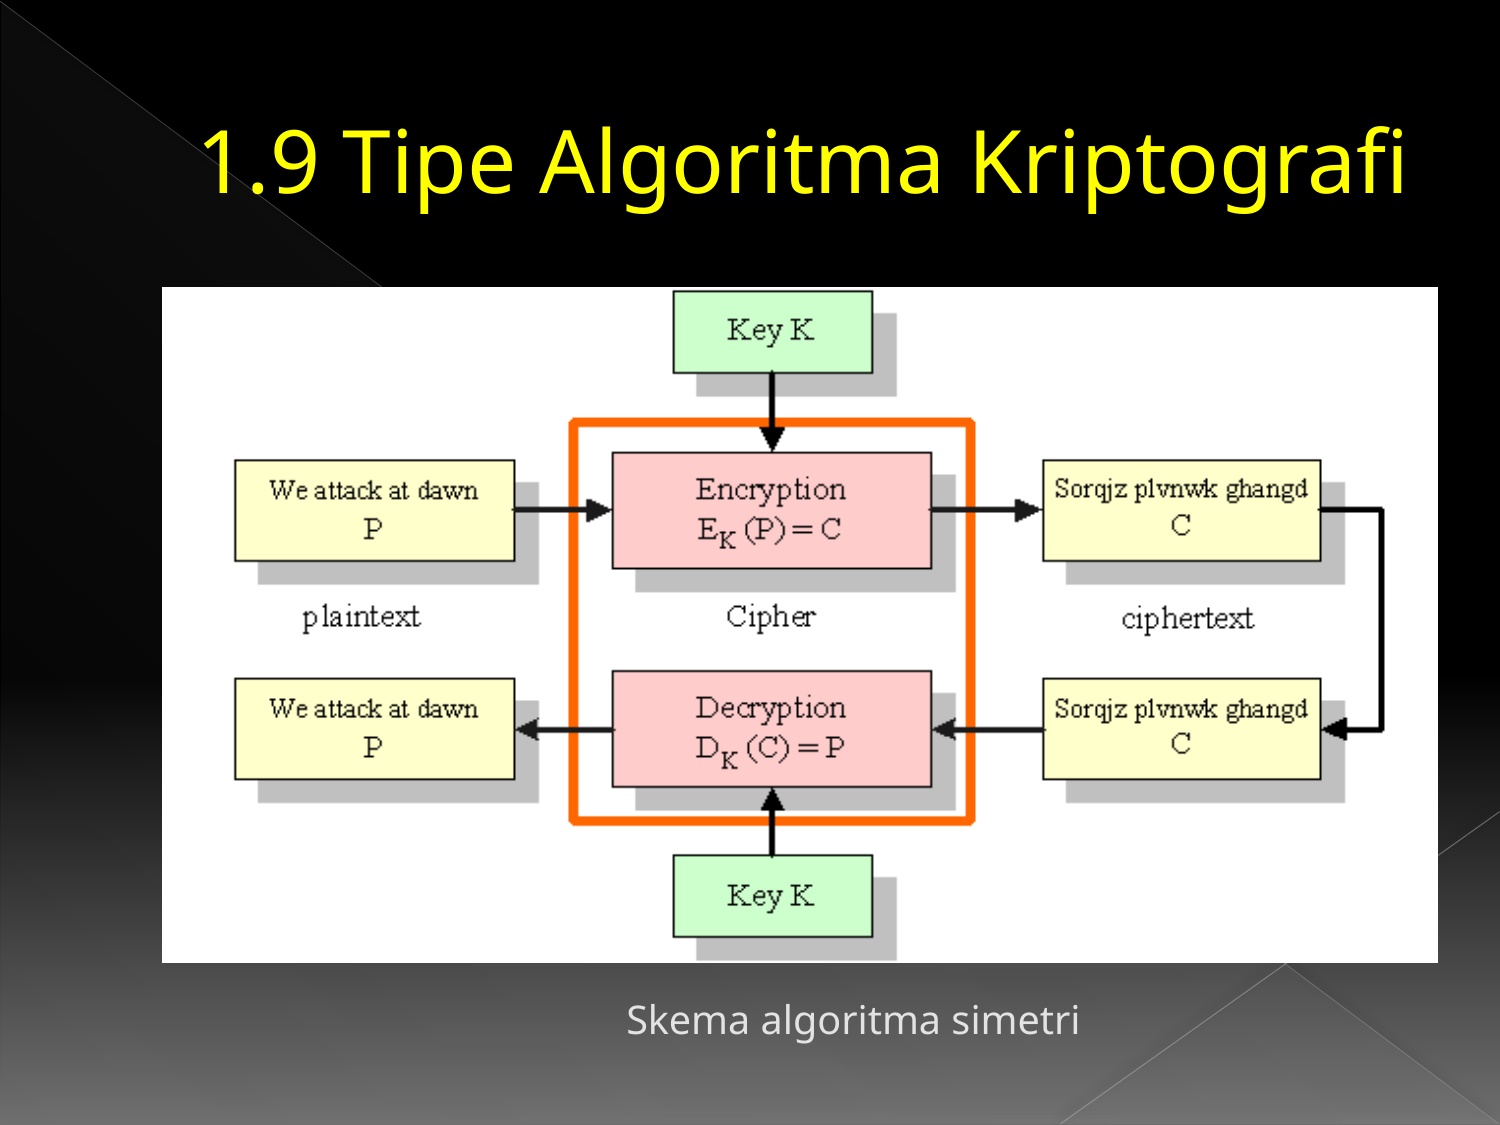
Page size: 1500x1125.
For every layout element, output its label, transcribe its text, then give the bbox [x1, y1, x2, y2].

picture [162, 287, 1438, 963]
text_box Skema algoritma simetri [200, 987, 1438, 1050]
title 1.9 Tipe Algoritma Kriptografi [75, 43, 1425, 274]
